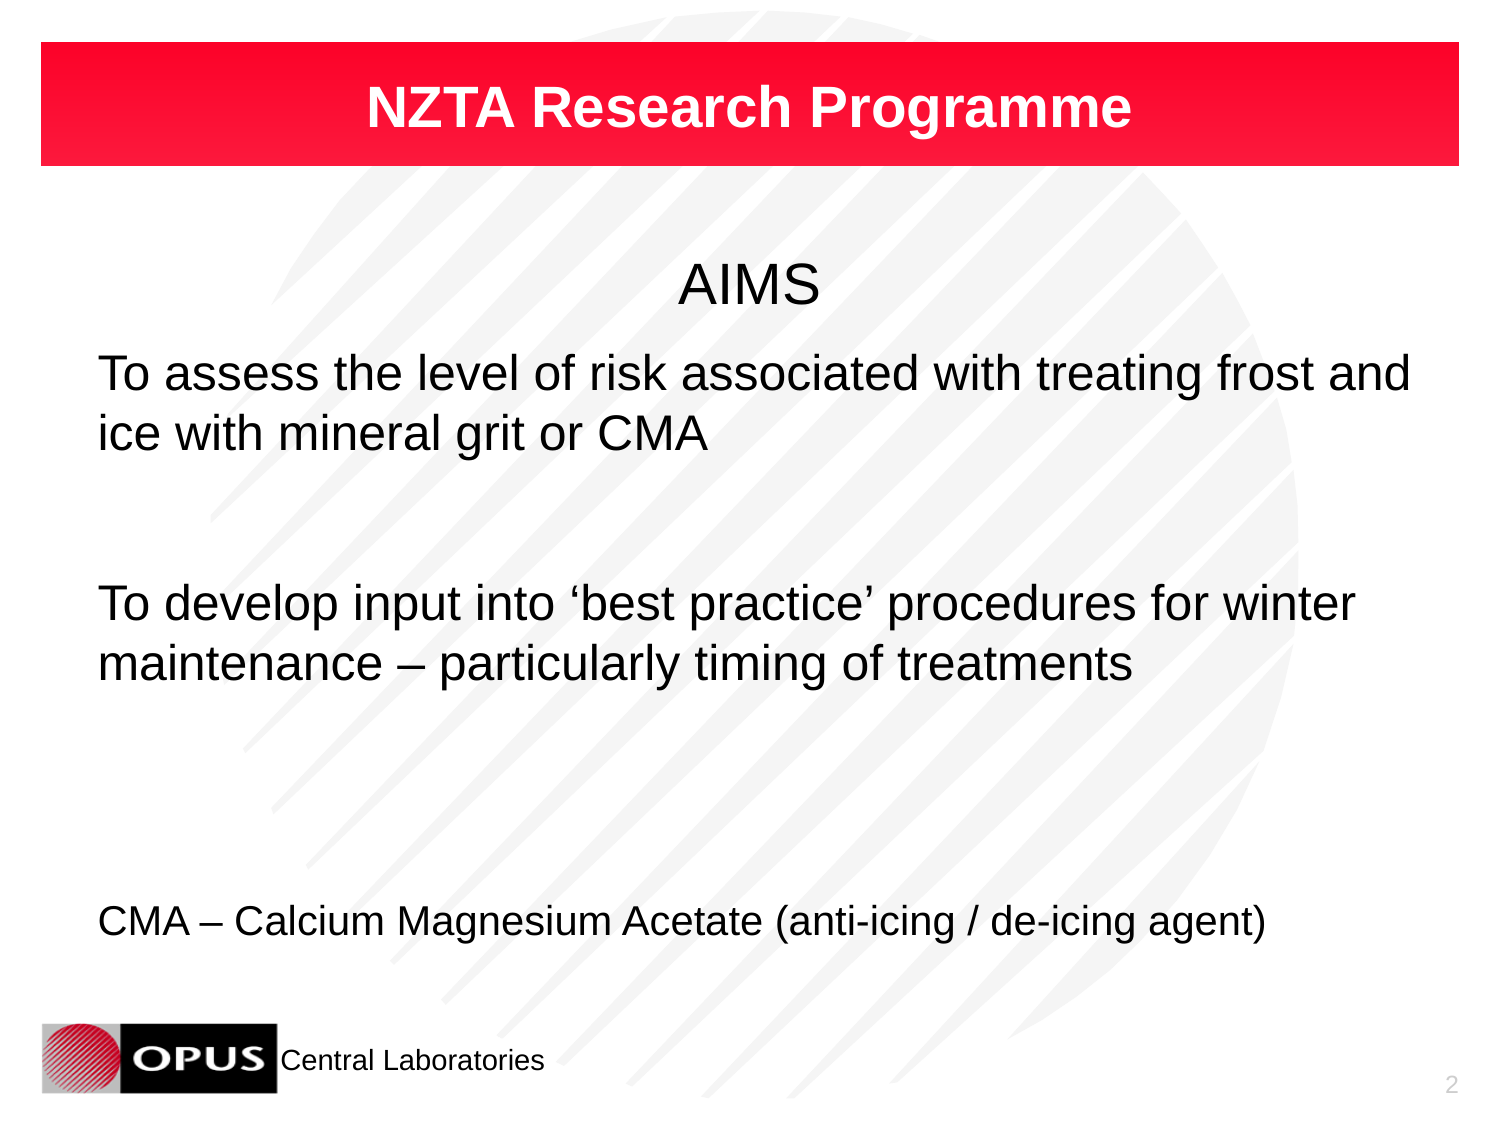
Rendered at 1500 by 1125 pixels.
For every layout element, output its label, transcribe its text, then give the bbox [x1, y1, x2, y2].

title NZTA Research Programme [40, 42, 1460, 166]
list AIMS To assess the level of risk associated with treating frost and ice with mineral grit or CMA To develop input into ‘best practice’ procedures for winter maintenance – particularly timing of treatments CMA – Calcium Magnesium Acetate (anti-icing / de-icing agent) [40, 221, 1460, 964]
picture [41, 1023, 278, 1094]
slide_number 2 [1108, 1060, 1460, 1123]
